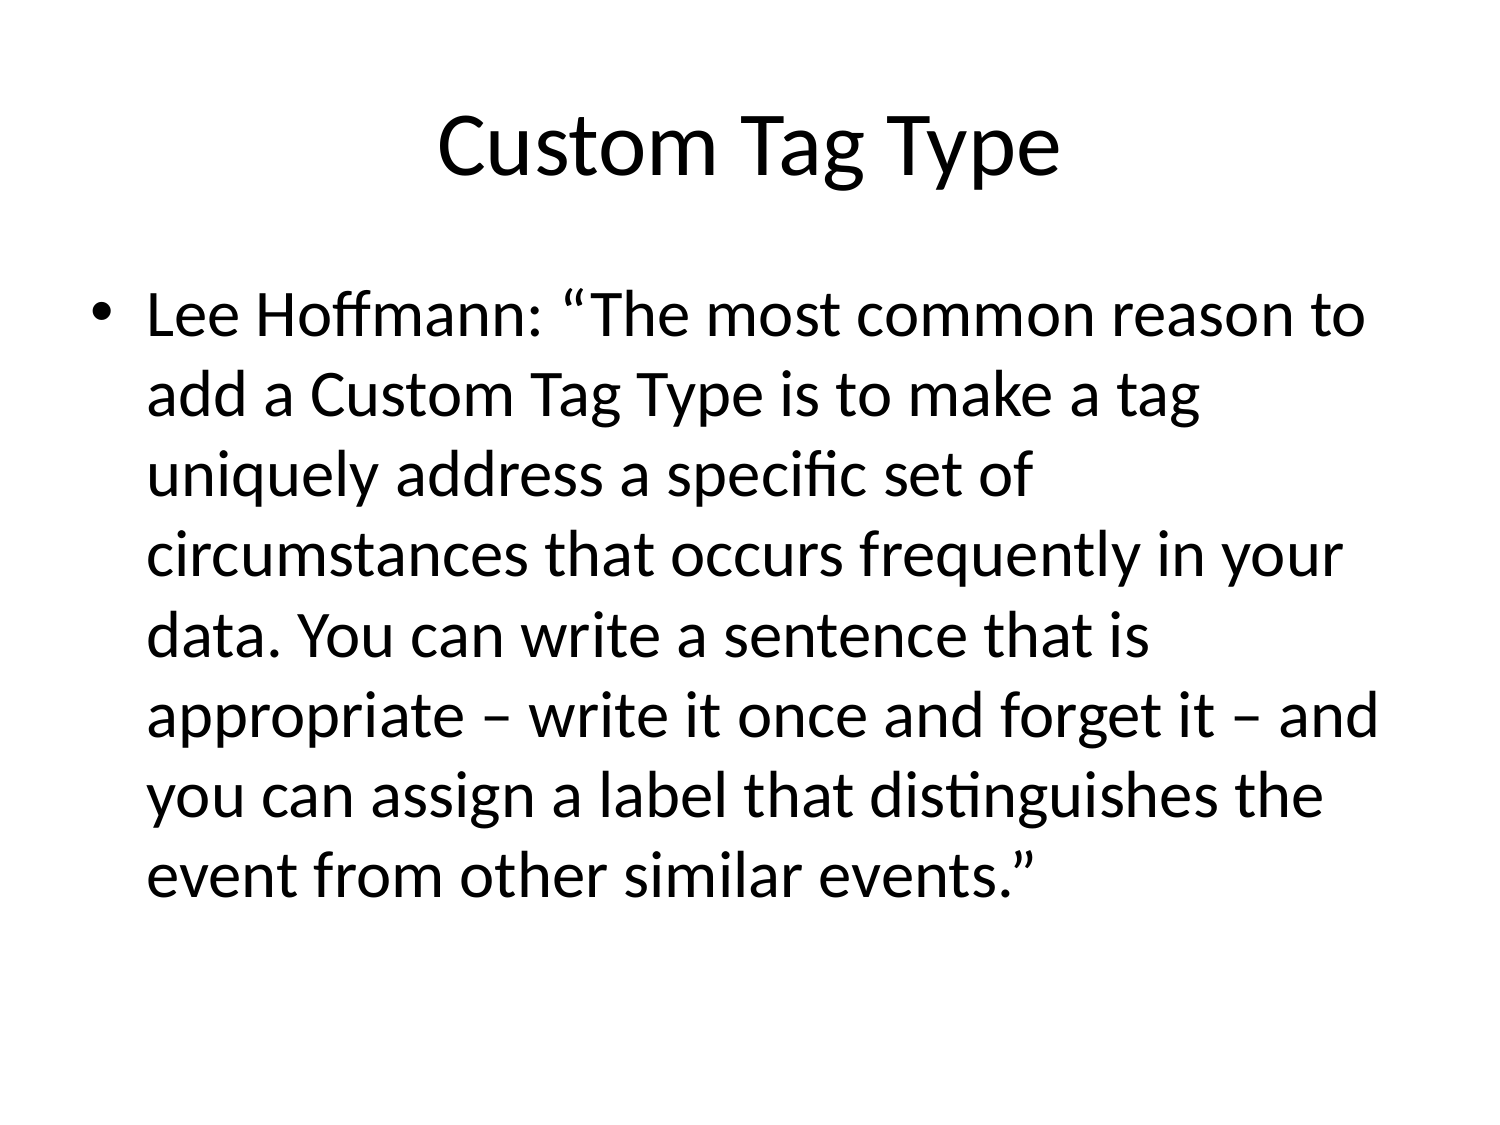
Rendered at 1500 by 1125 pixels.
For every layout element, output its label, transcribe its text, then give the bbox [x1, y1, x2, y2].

title Custom Tag Type [75, 45, 1425, 233]
list Lee Hoffmann: “The most common reason to add a Custom Tag Type is to make a tag uniquely address a specific set of circumstances that occurs frequently in your data. You can write a sentence that is appropriate – write it once and forget it – and you can assign a label that distinguishes the event from other similar events.” [75, 262, 1425, 1005]
